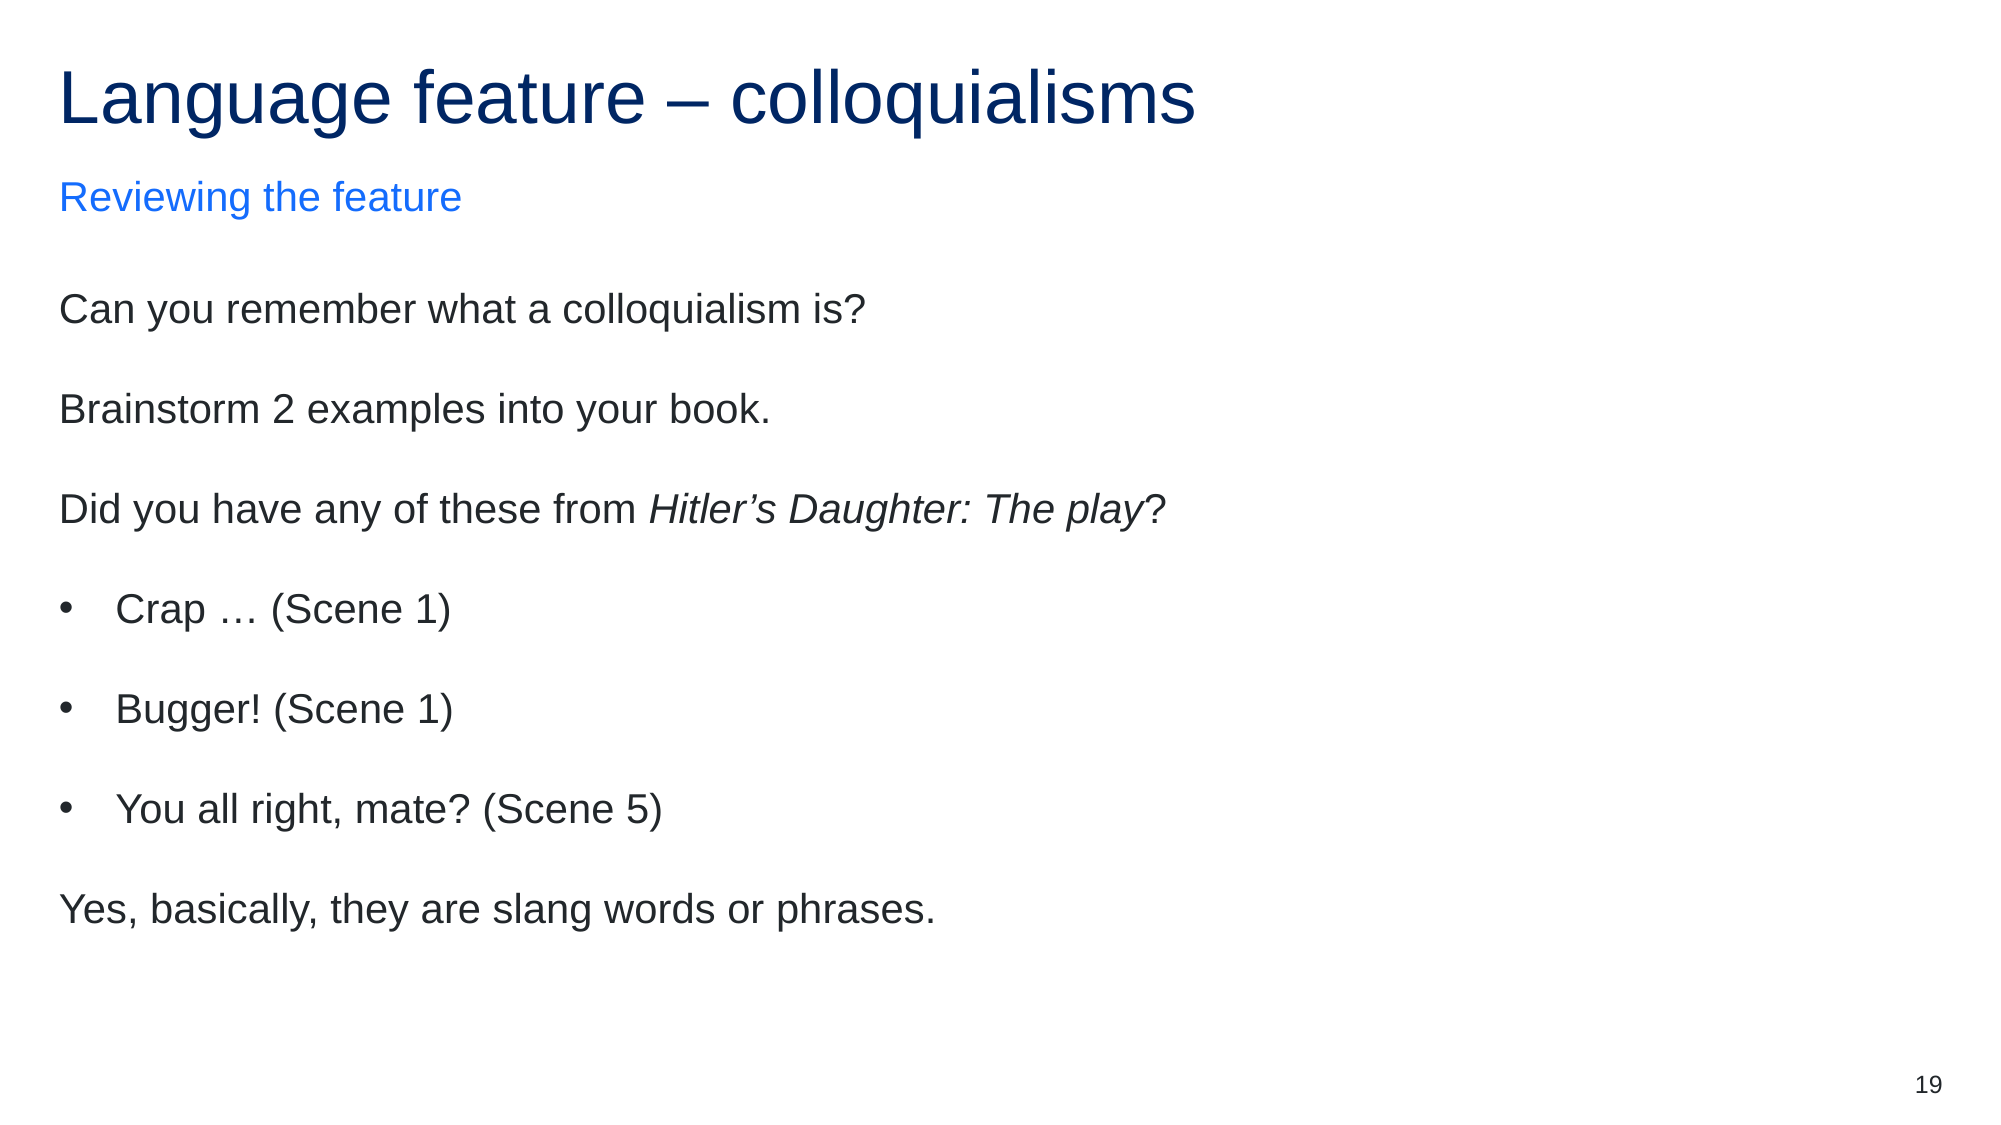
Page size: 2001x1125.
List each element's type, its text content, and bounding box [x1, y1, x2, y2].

list Reviewing the feature [59, 161, 1943, 220]
slide_number 19 [1824, 1068, 1943, 1099]
list Can you remember what a colloquialism is? Brainstorm 2 examples into your book. Did you have any of these from Hitler’s Daughter: The play? Crap … (Scene 1) Bugger! (Scene 1) You all right, mate? (Scene 5) Yes, basically, they are slang words or phrases. [59, 257, 1943, 1046]
title Language feature – colloquialisms [59, 59, 1943, 149]
